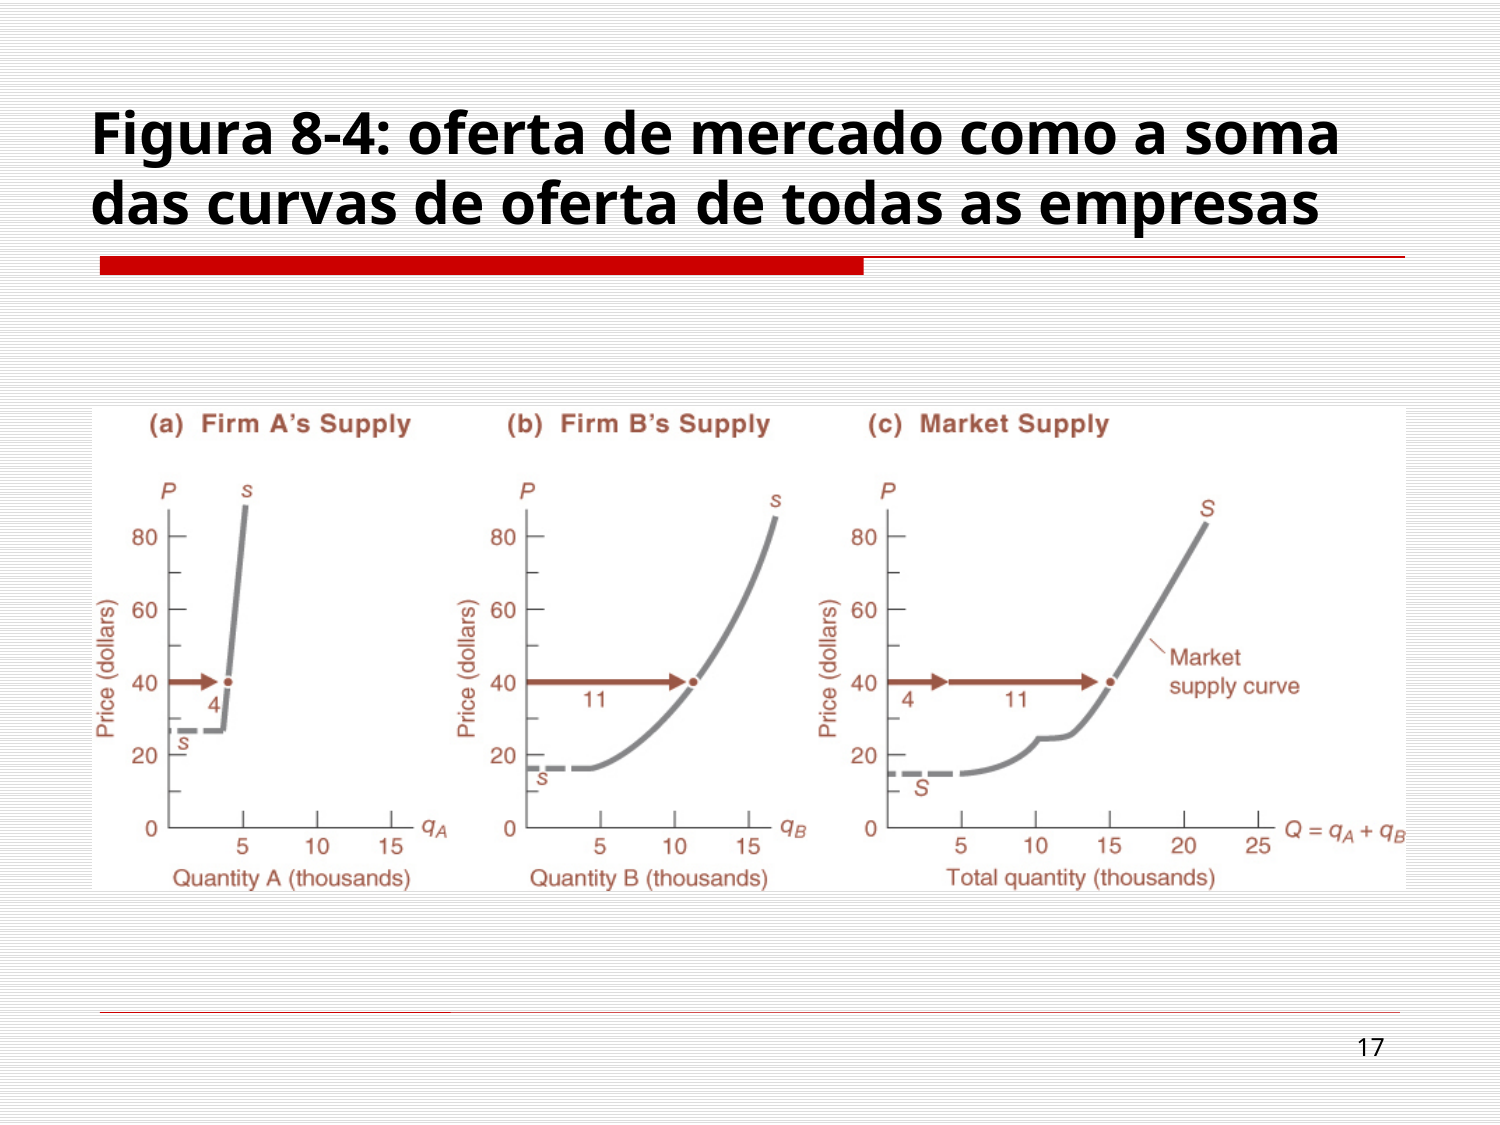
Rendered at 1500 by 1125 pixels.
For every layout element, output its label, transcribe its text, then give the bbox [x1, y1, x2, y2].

title Figura 8-4: oferta de mercado como a soma das curvas de oferta de todas as empresas [75, 112, 1425, 244]
slide_number 17 [1074, 1024, 1400, 1103]
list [92, 408, 1406, 891]
